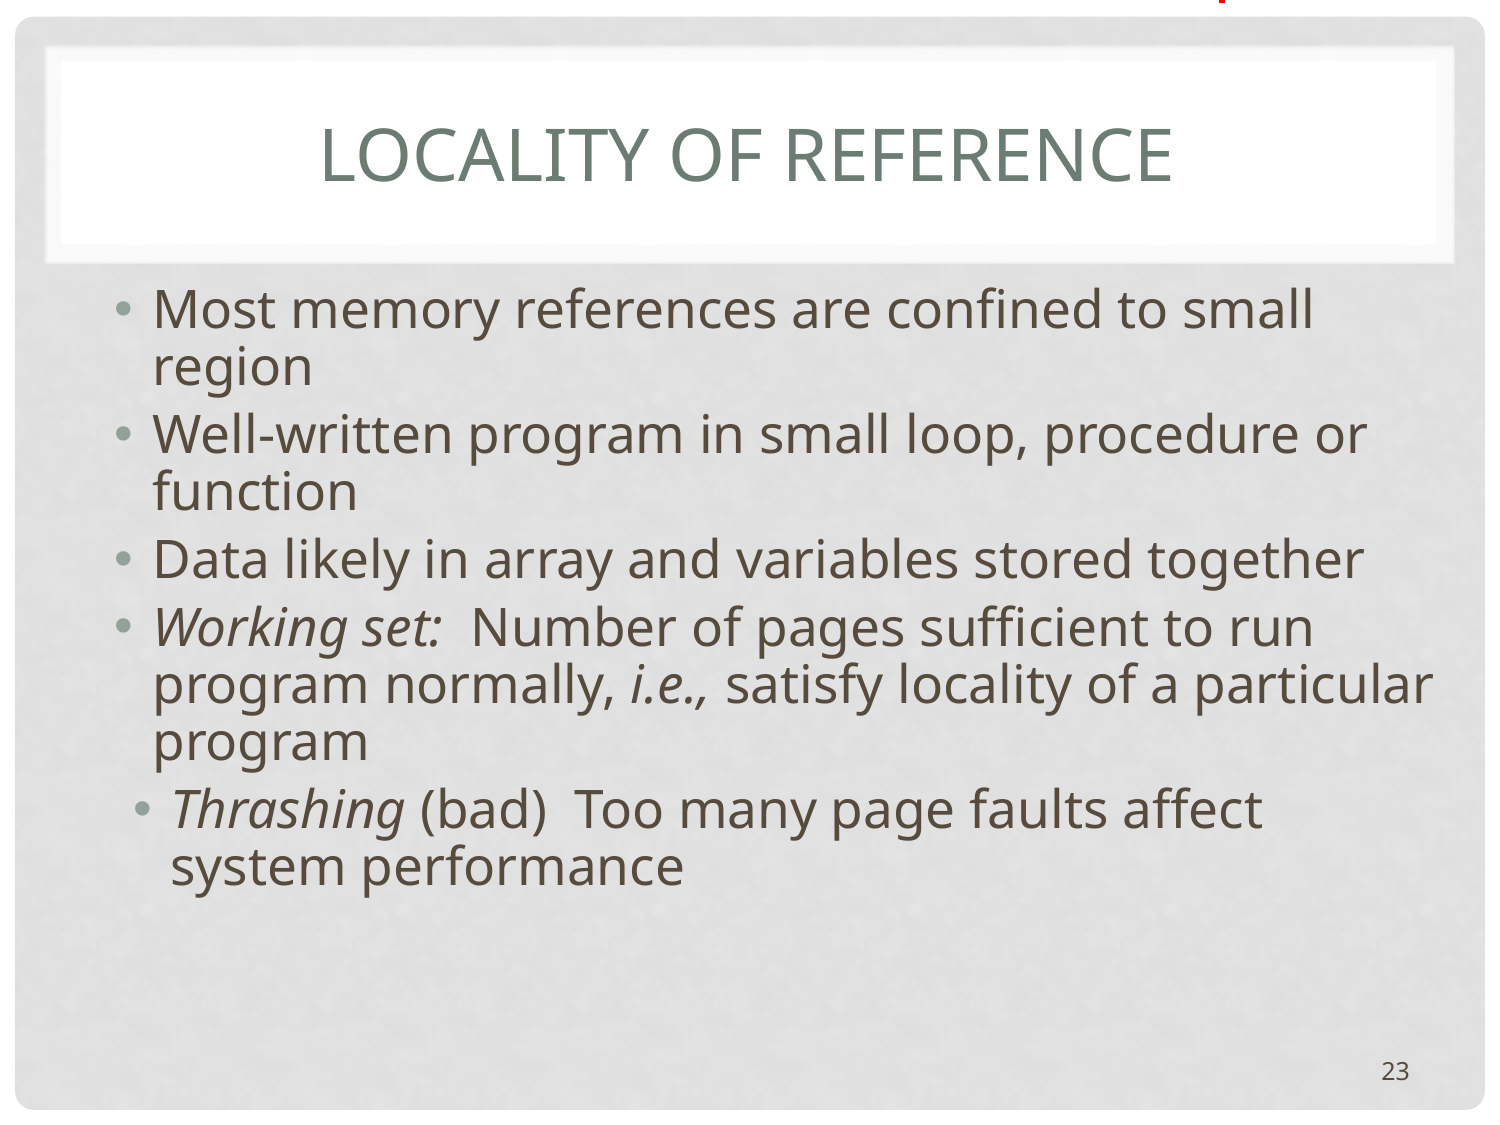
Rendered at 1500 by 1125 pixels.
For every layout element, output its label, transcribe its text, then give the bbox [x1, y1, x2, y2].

list Most memory references are confined to small region Well-written program in small loop, procedure or function Data likely in array and variables stored together Working set: Number of pages sufficient to run program normally, i.e., satisfy locality of a particular program Thrashing (bad) Too many page faults affect system performance [99, 275, 1450, 913]
slide_number 23 [1074, 1042, 1425, 1103]
title Locality of Reference [69, 66, 1425, 238]
